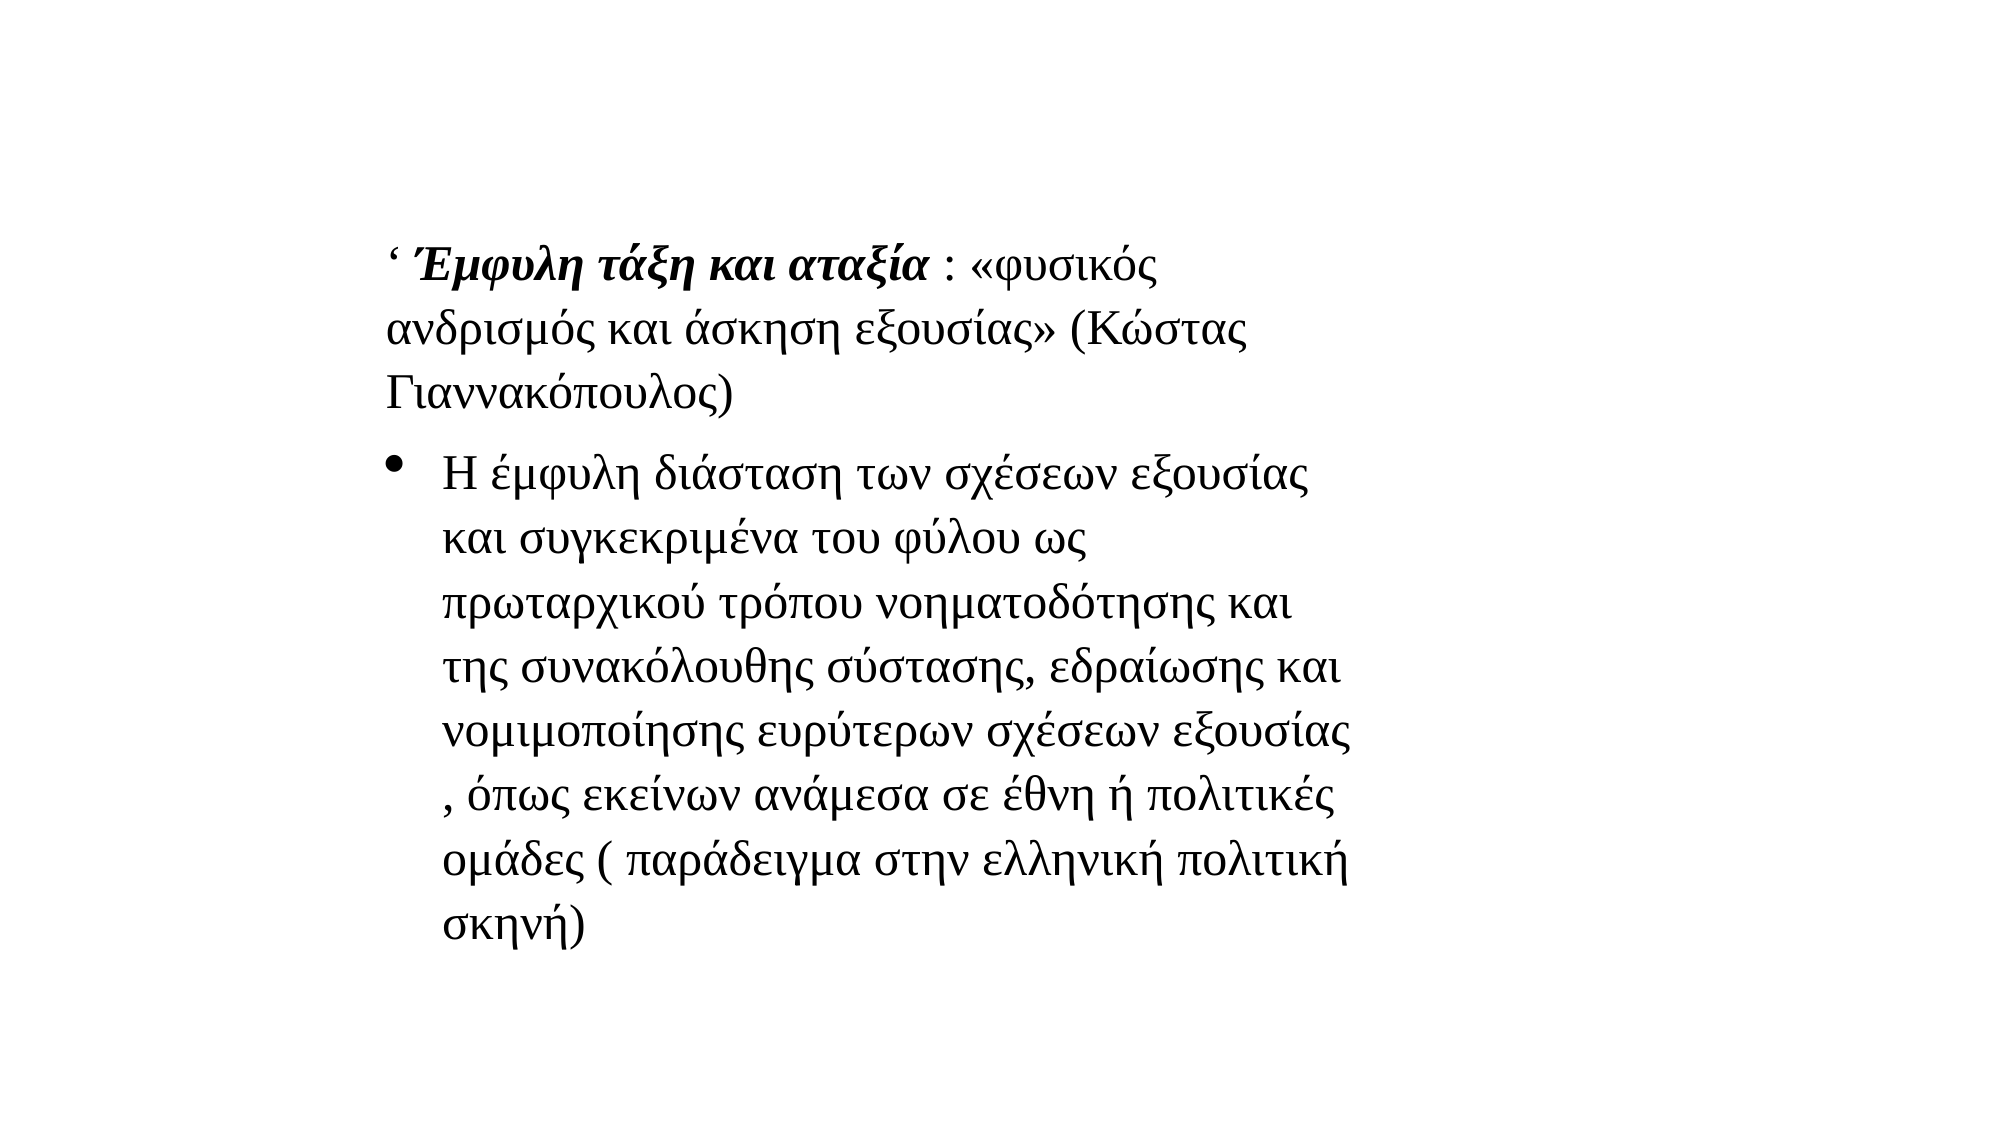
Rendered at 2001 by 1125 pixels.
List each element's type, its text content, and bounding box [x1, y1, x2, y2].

text_box ‘ Έμφυλη τάξη και αταξία : «φυσικός ανδρισμός και άσκηση εξουσίας» (Κώστας Γιαννακόπουλος) Η έμφυλη διάσταση των σχέσεων εξουσίας και συγκεκριμένα του φύλου ως πρωταρχικού τρόπου νοηματοδότησης και της συνακόλουθης σύστασης, εδραίωσης και νομιμοποίησης ευρύτερων σχέσεων εξουσίας , όπως εκείνων ανάμεσα σε έθνη ή πολιτικές ομάδες ( παράδειγμα στην ελληνική πολιτική σκηνή) [371, 218, 1372, 957]
